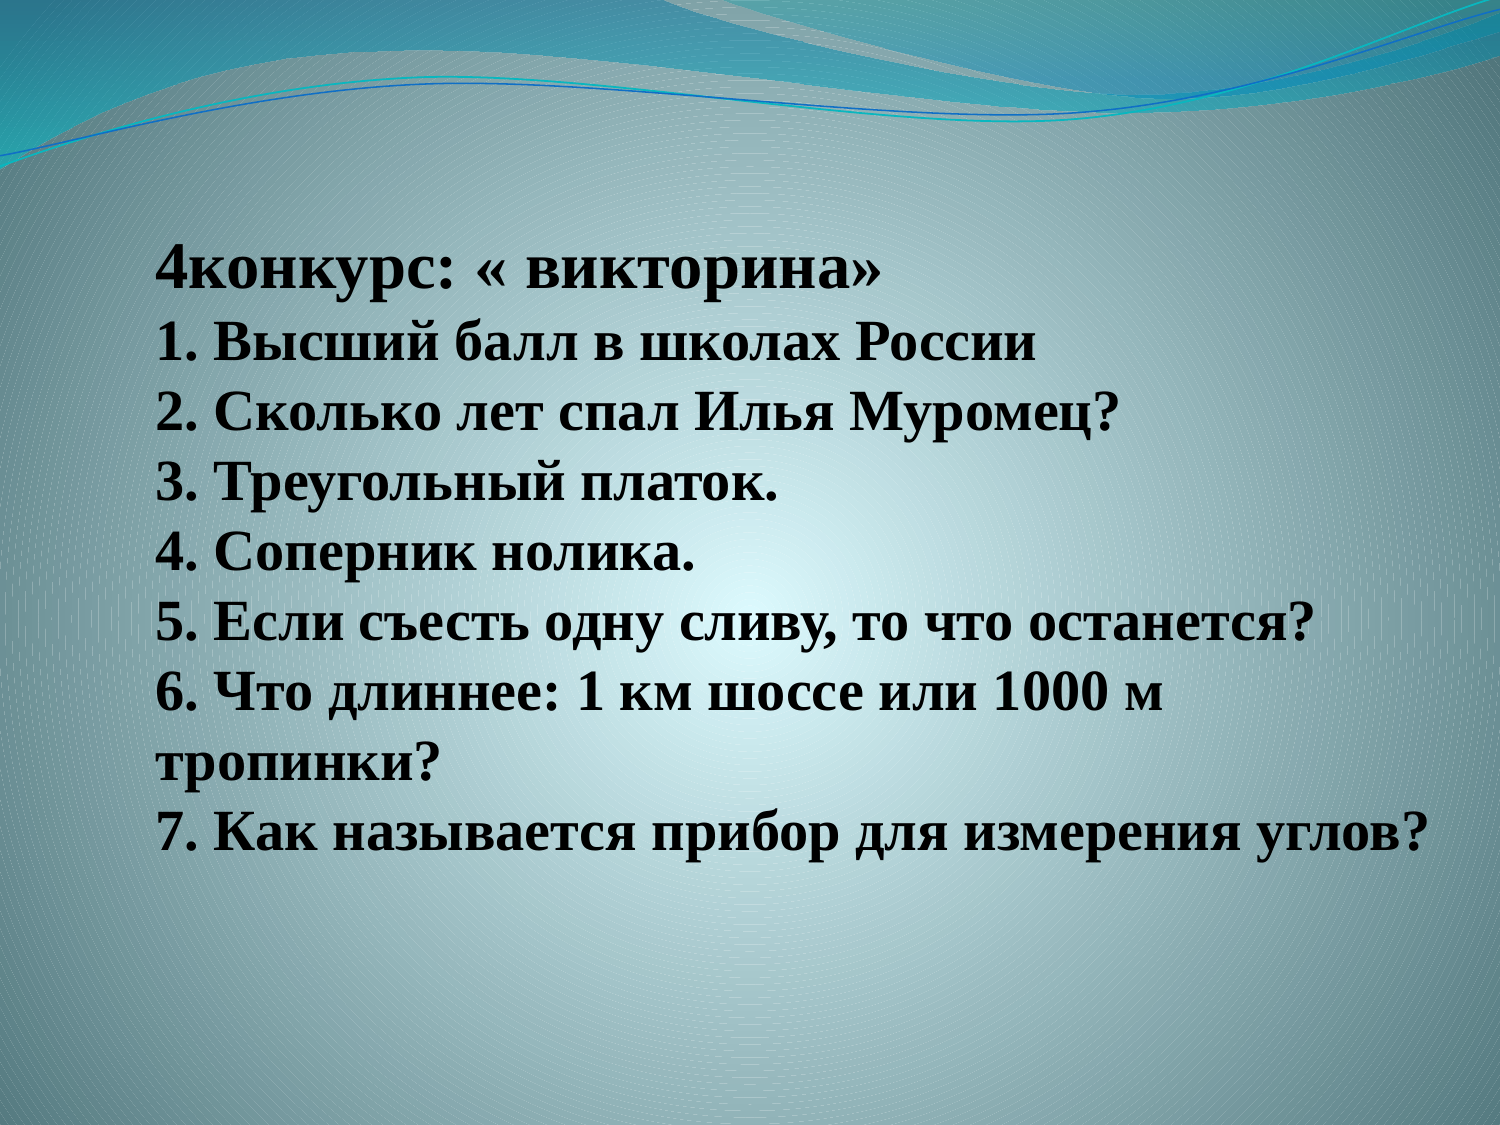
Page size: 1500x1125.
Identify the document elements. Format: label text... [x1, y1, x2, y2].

text_box 4конкурс: « викторина» 1. Высший балл в школах России 2. Сколько лет спал Илья Муромец? 3. Треугольный платок. 4. Соперник нолика. 5. Если съесть одну сливу, то что останется? 6. Что длиннее: 1 км шоссе или 1000 м тропинки? 7. Как называется прибор для измерения углов? [140, 214, 1454, 915]
